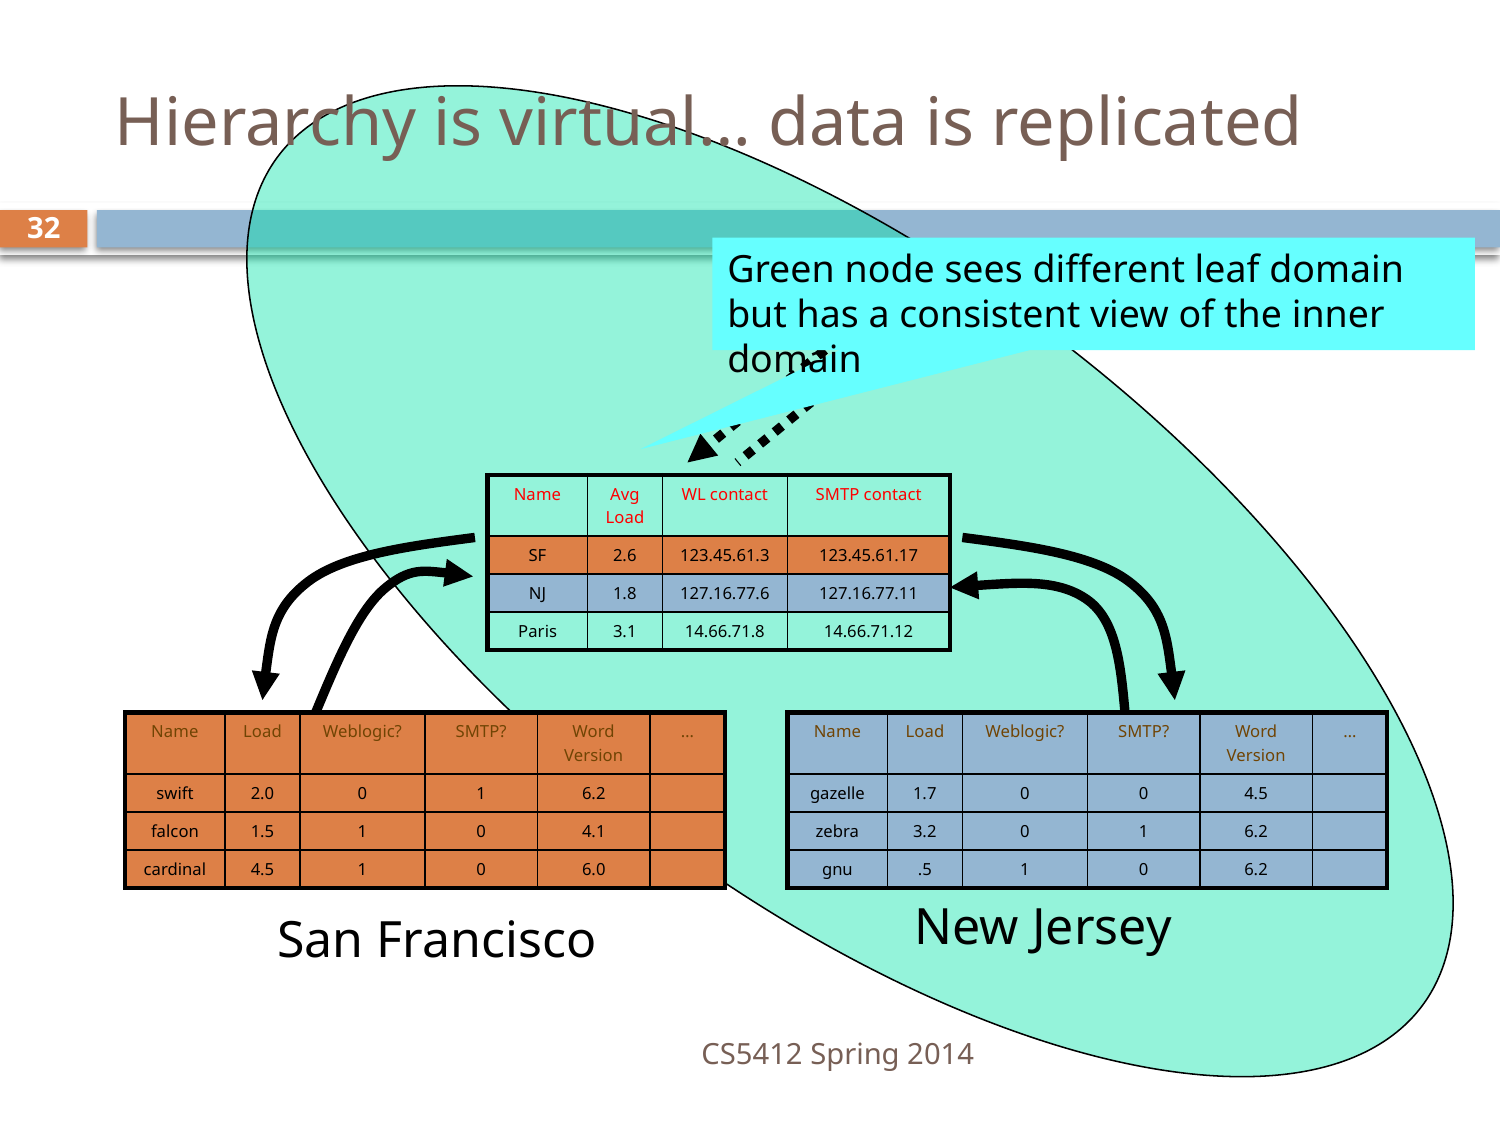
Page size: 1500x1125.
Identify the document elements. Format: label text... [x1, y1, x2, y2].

table_cell 1.8 [588, 575, 662, 611]
table_cell gnu [790, 851, 887, 886]
table_header Load [888, 715, 962, 773]
table_cell [1313, 813, 1385, 849]
table_cell 6.0 [538, 851, 649, 886]
table_cell 0 [963, 775, 1087, 811]
table_cell .5 [888, 851, 962, 886]
table_cell NJ [490, 575, 587, 611]
table_cell 127.16.77.11 [788, 575, 948, 611]
text_box [950, 580, 1126, 713]
table_cell 4.5 [226, 851, 299, 886]
table_cell 6.2 [538, 775, 649, 811]
table_cell zebra [790, 813, 887, 849]
table_header Load [226, 715, 299, 773]
slide_number 32 [0, 208, 88, 249]
table_cell 14.66.71.12 [788, 613, 948, 648]
table_cell 123.45.61.17 [788, 537, 948, 573]
table_header Word Version [538, 715, 649, 773]
table_cell 127.16.77.6 [663, 575, 787, 611]
text_box [257, 537, 475, 700]
text_box [315, 568, 473, 713]
table_header SMTP contact [788, 477, 948, 535]
table_cell 0 [963, 813, 1087, 849]
table_cell 0 [426, 813, 537, 849]
table_cell [1313, 775, 1385, 811]
table_cell 1.5 [226, 813, 299, 849]
table_cell 3.1 [588, 613, 662, 648]
table_cell 4.5 [1201, 775, 1312, 811]
table_cell [651, 851, 723, 886]
table_header … [651, 715, 723, 773]
table_cell cardinal [127, 851, 224, 886]
table_cell gazelle [790, 775, 887, 811]
title Hierarchy is virtual… data is replicated [99, 37, 1438, 200]
table_header SMTP? [426, 715, 537, 773]
table_cell 123.45.61.3 [663, 537, 787, 573]
table_cell 1 [301, 813, 424, 849]
table_header Name [490, 477, 587, 535]
table_cell 0 [301, 775, 424, 811]
table_cell swift [127, 775, 224, 811]
table_cell 6.2 [1201, 851, 1312, 886]
table_header WL contact [663, 477, 787, 535]
table_header Weblogic? [301, 715, 424, 773]
table_cell [651, 775, 723, 811]
table_cell SF [490, 537, 587, 573]
table_cell 2.0 [226, 775, 299, 811]
table_header … [1313, 715, 1385, 773]
table_header Avg Load [588, 477, 662, 535]
table_cell [651, 813, 723, 849]
table_cell 0 [426, 851, 537, 886]
table_header Weblogic? [963, 715, 1087, 773]
table_cell 3.2 [888, 813, 962, 849]
text_box [246, 200, 1454, 1077]
text_box Green node sees different leaf domain but has a consistent view of the inner domain [640, 237, 1475, 450]
text_box San Francisco [262, 899, 613, 975]
table_header SMTP? [1088, 715, 1199, 773]
table_cell [1313, 851, 1385, 886]
table_cell 1.7 [888, 775, 962, 811]
table_cell Paris [490, 613, 587, 648]
text_box New Jersey [900, 887, 1313, 963]
text_box [687, 428, 729, 463]
table_cell 2.6 [588, 537, 662, 573]
table_header Name [790, 715, 887, 773]
table_cell 0 [1088, 775, 1199, 811]
table_cell 6.2 [1201, 813, 1312, 849]
table_cell 14.66.71.8 [663, 613, 787, 648]
table_header Word Version [1201, 715, 1312, 773]
footer CS5412 Spring 2014 [99, 1024, 990, 1085]
table_cell 1 [301, 851, 424, 886]
table_cell falcon [127, 813, 224, 849]
table_cell 0 [1088, 851, 1199, 886]
table_cell 1 [426, 775, 537, 811]
table_cell 4.1 [538, 813, 649, 849]
table_cell 1 [963, 851, 1087, 886]
table_cell 1 [1088, 813, 1199, 849]
table_header Name [127, 715, 224, 773]
text_box [962, 537, 1180, 700]
